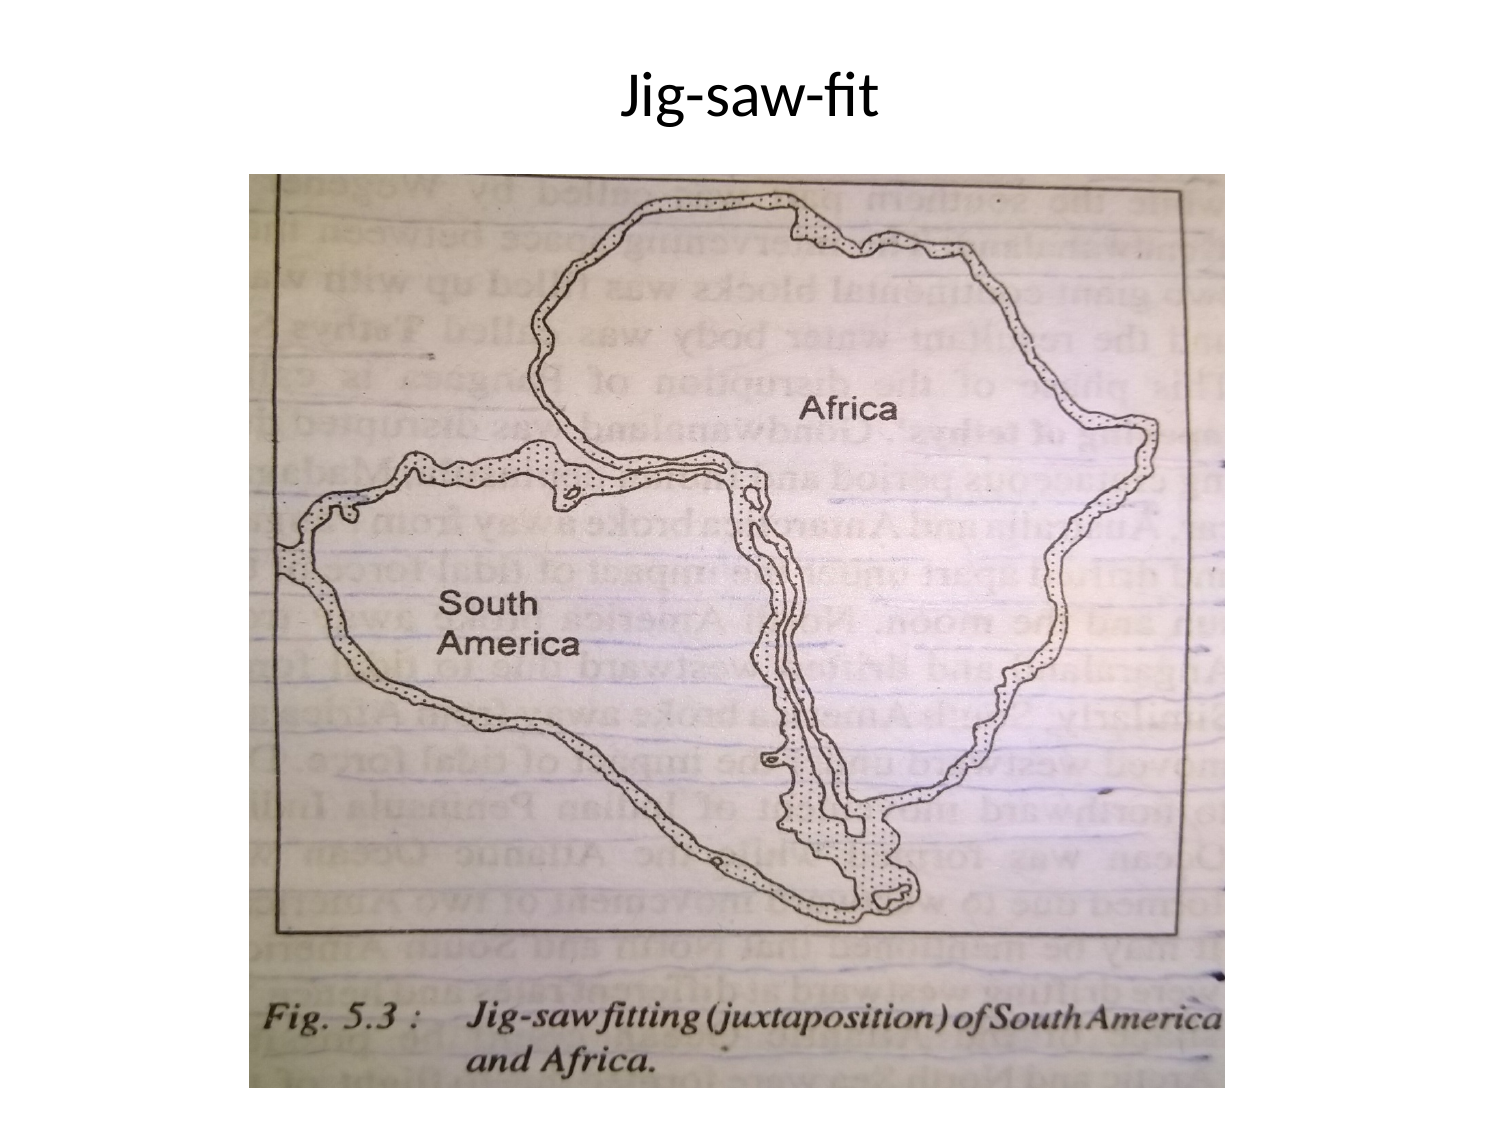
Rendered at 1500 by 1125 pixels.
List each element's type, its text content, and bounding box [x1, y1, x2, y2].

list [249, 174, 1226, 1088]
title Jig-saw-fit [75, 45, 1425, 138]
